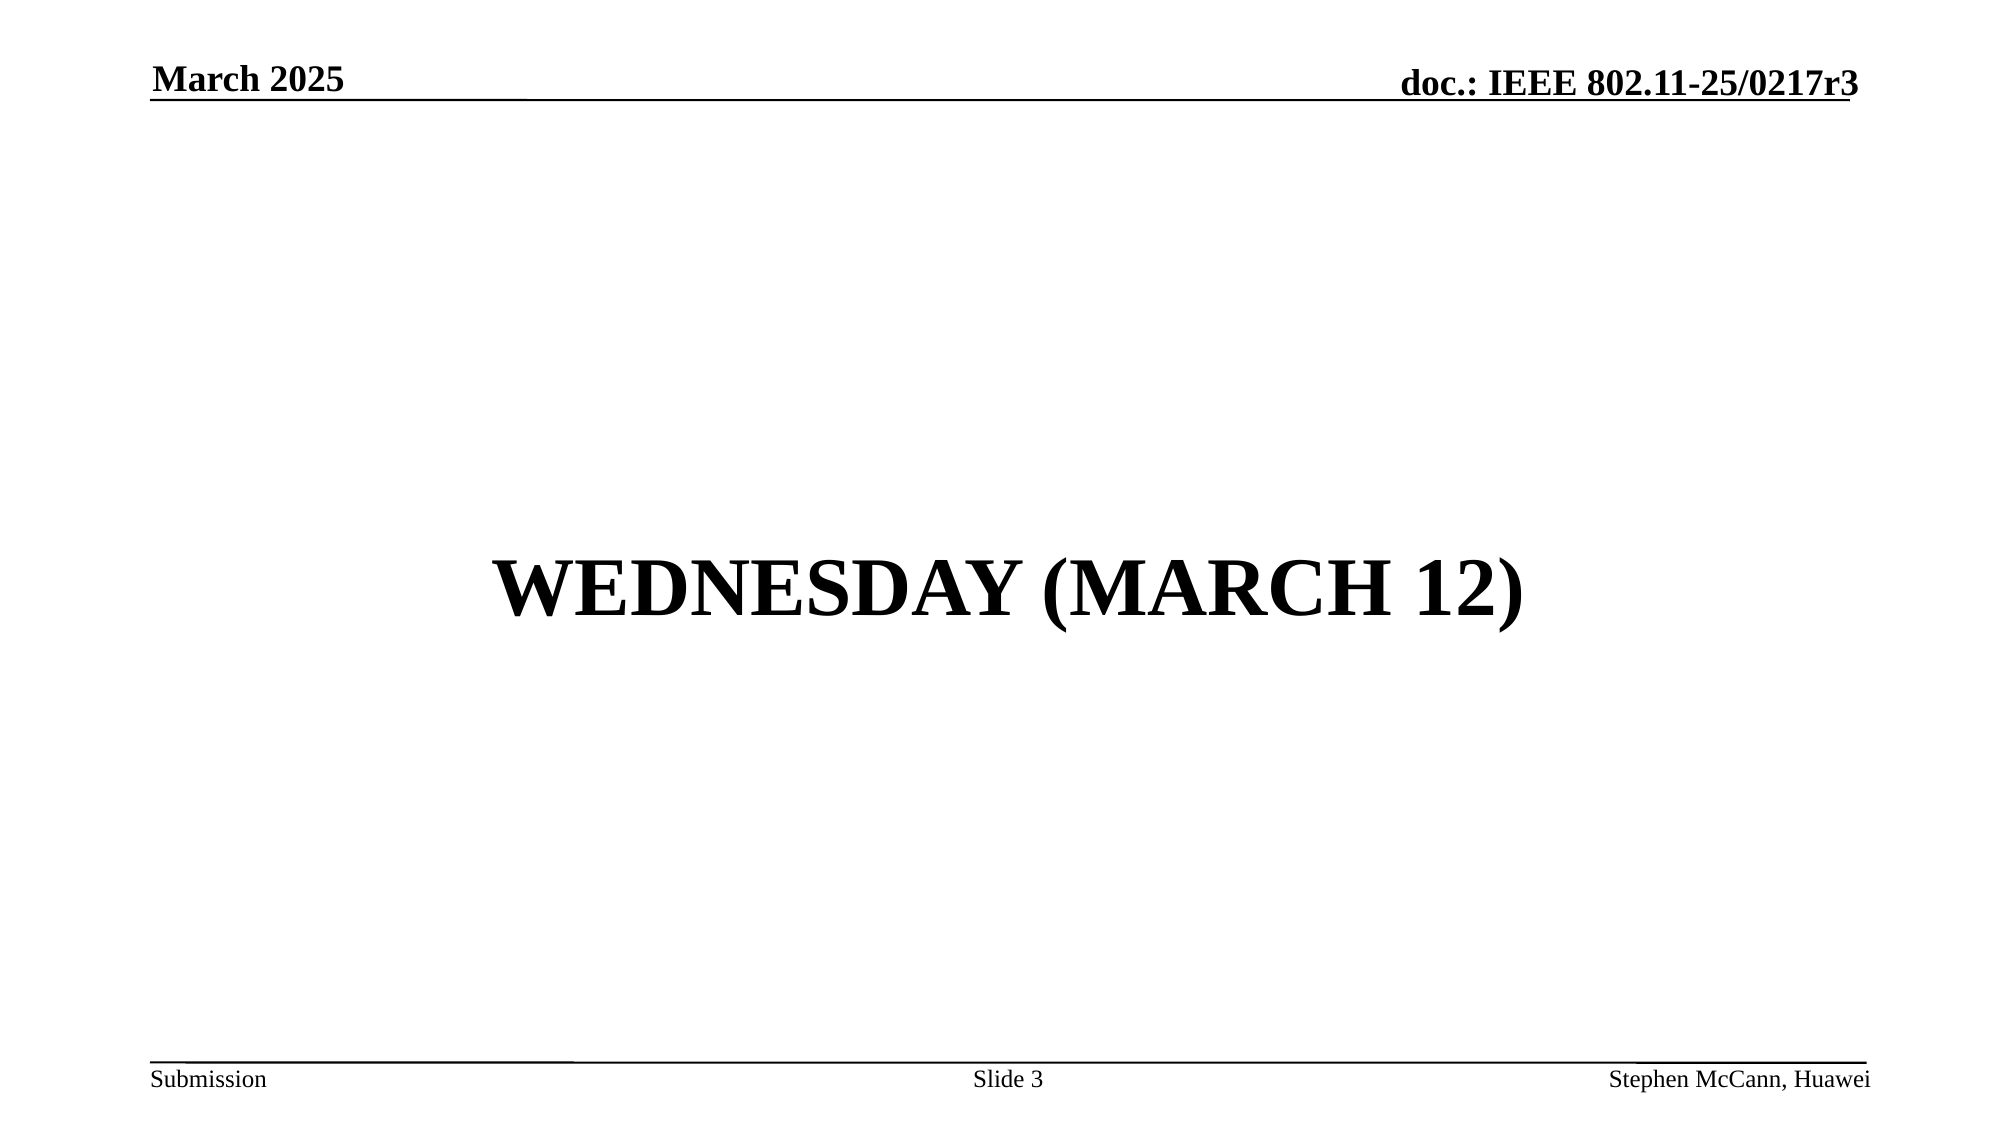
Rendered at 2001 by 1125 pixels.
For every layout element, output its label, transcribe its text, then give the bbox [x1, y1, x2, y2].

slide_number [152, 54, 563, 100]
slide_number Slide 3 [950, 1061, 1067, 1123]
footer Stephen McCann, Huawei [1174, 1061, 1872, 1093]
title WeDNESDAY (March 12) [157, 524, 1859, 749]
